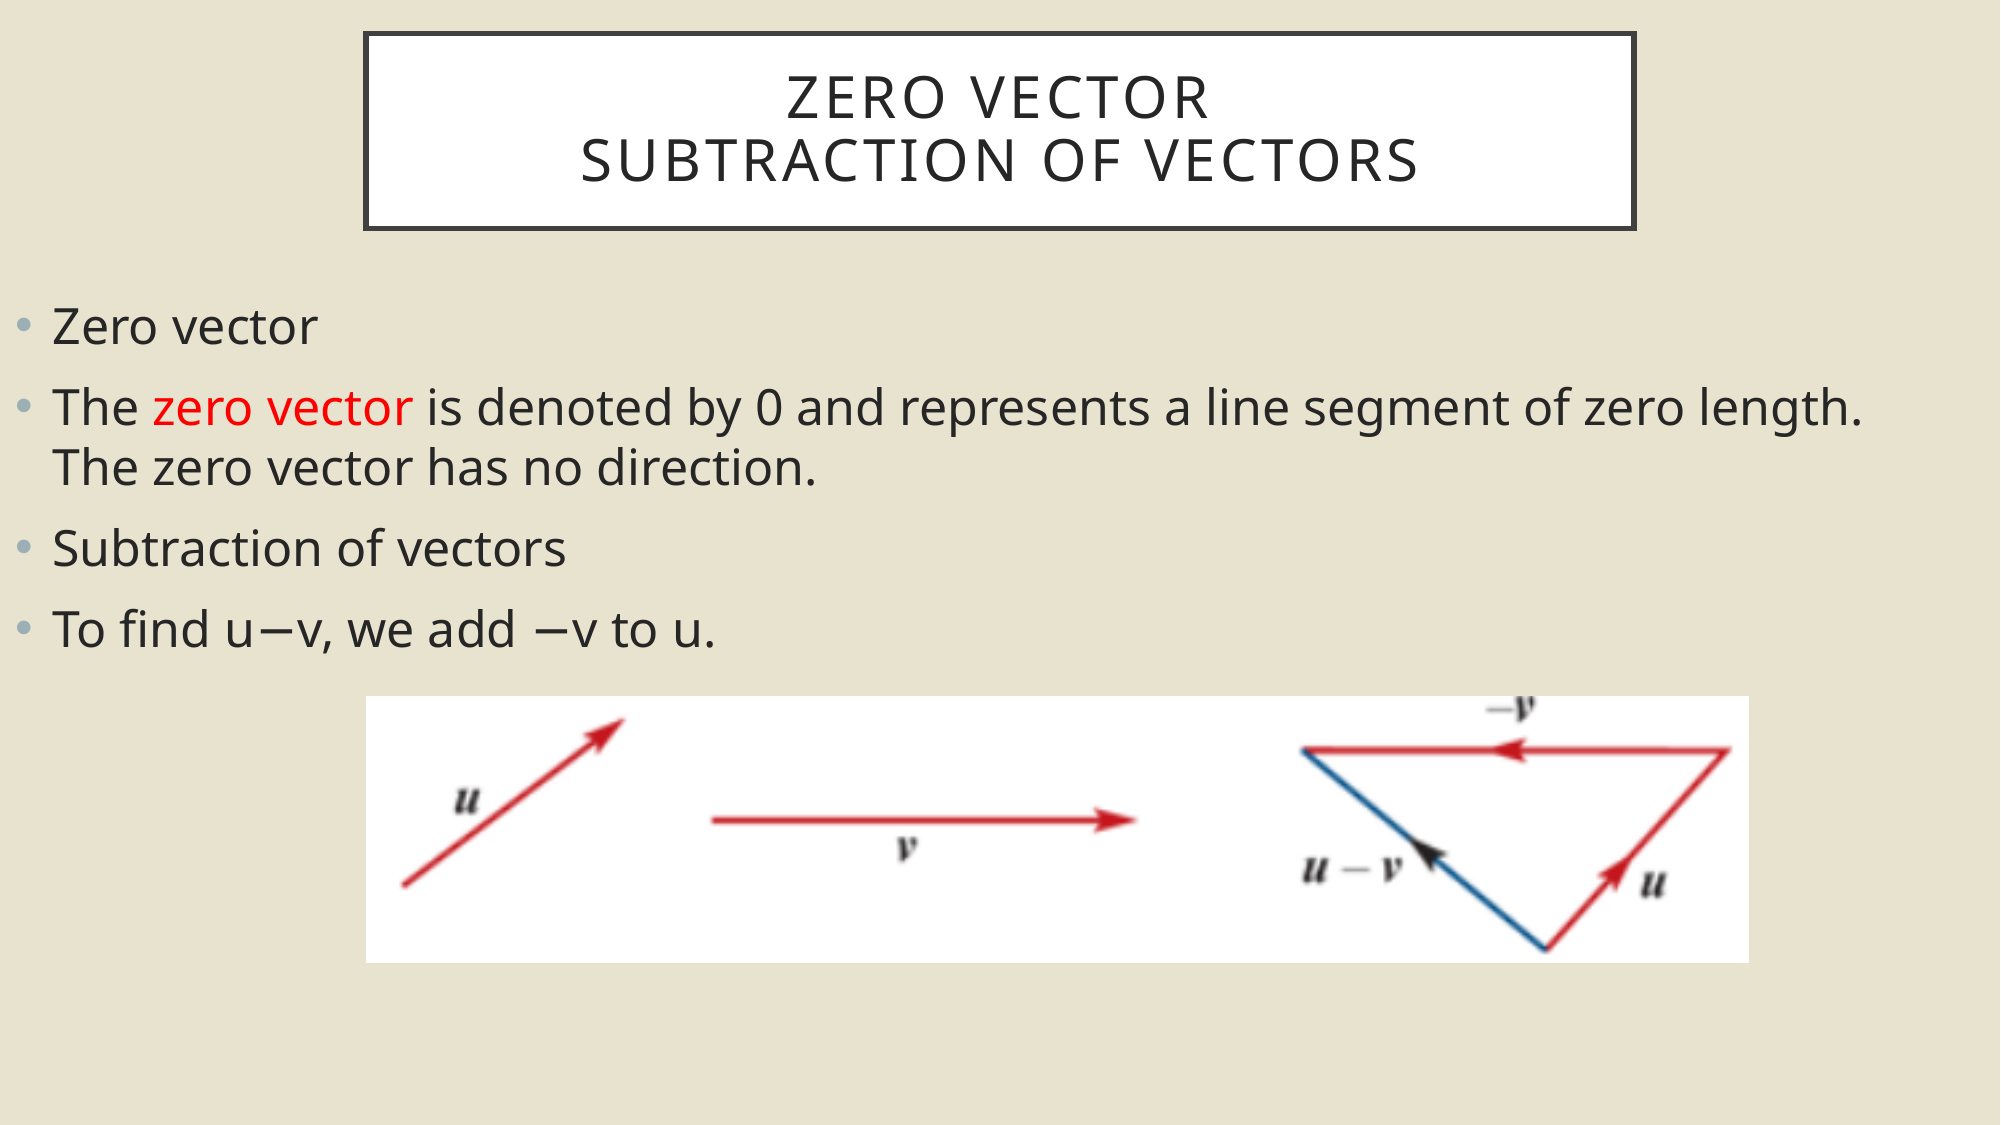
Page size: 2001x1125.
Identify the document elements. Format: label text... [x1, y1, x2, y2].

list Zero vector The zero vector is denoted by 0 and represents a line segment of zero length. The zero vector has no direction. Subtraction of vectors To find u−v, we add −v to u. [0, 287, 1979, 942]
picture [365, 696, 1749, 963]
title Zero vector Subtraction of vectors [363, 31, 1637, 231]
